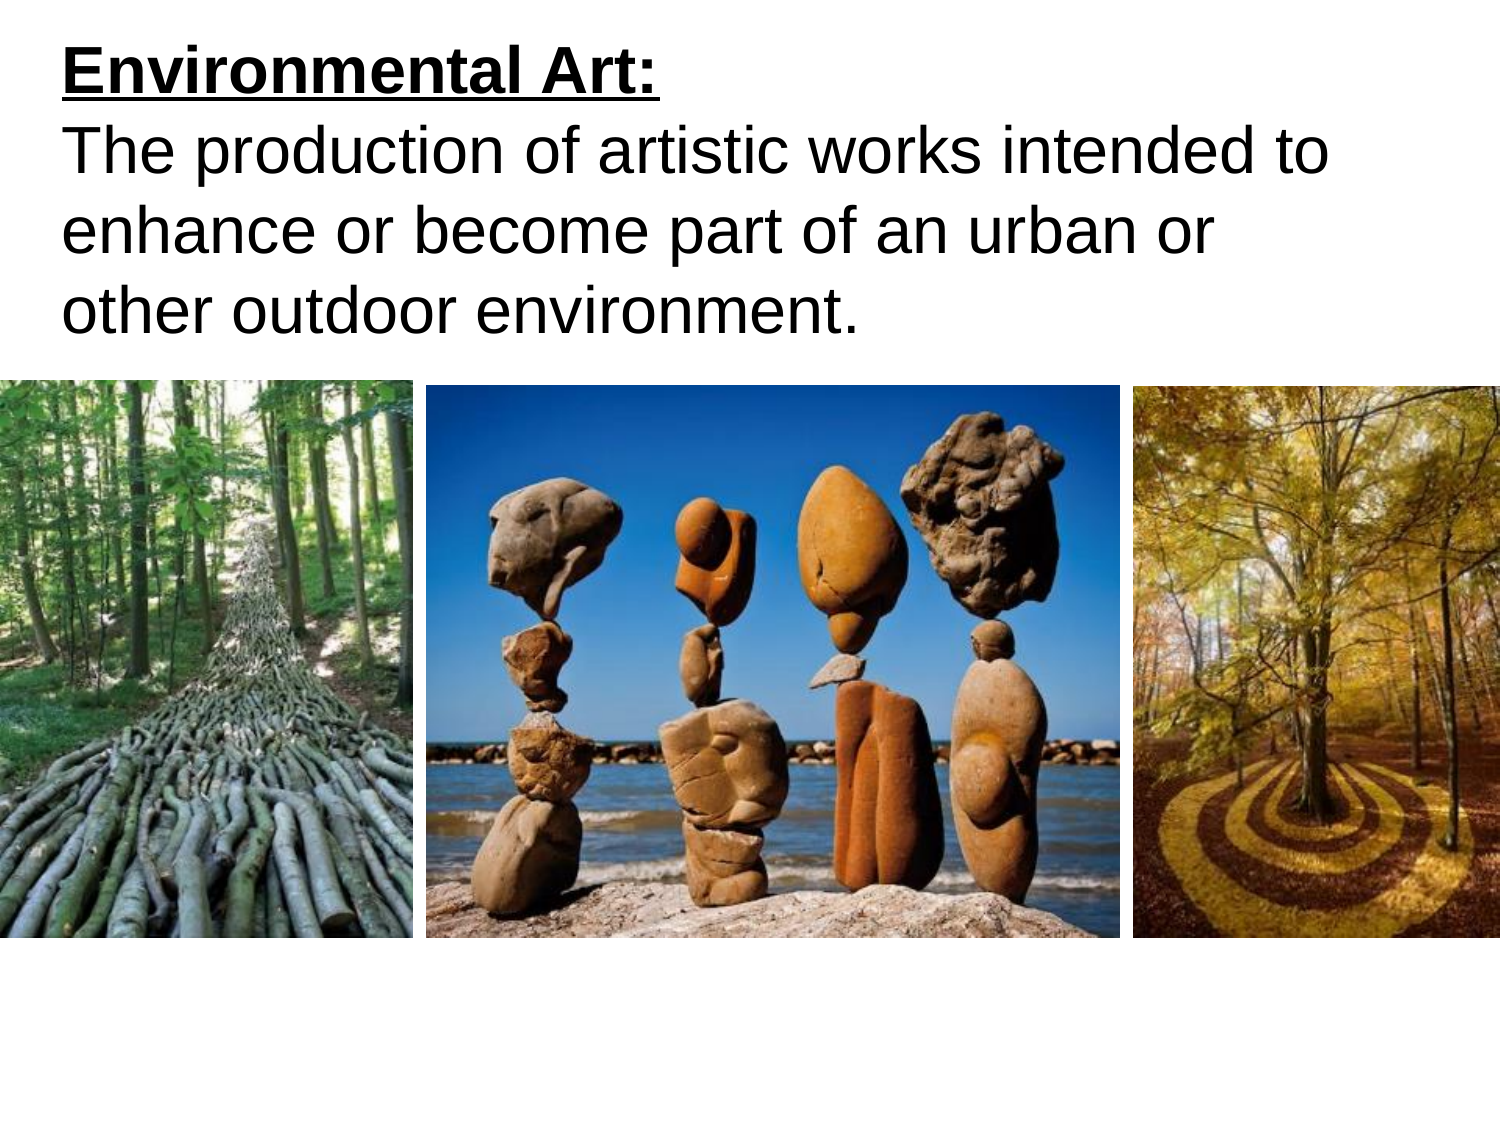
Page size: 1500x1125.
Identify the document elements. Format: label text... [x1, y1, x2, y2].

list Environmental Art: The production of artistic works intended to enhance or become part of an urban or other outdoor environment. [46, 19, 1360, 470]
picture [426, 385, 1120, 939]
picture [1133, 386, 1500, 938]
picture [0, 379, 413, 939]
